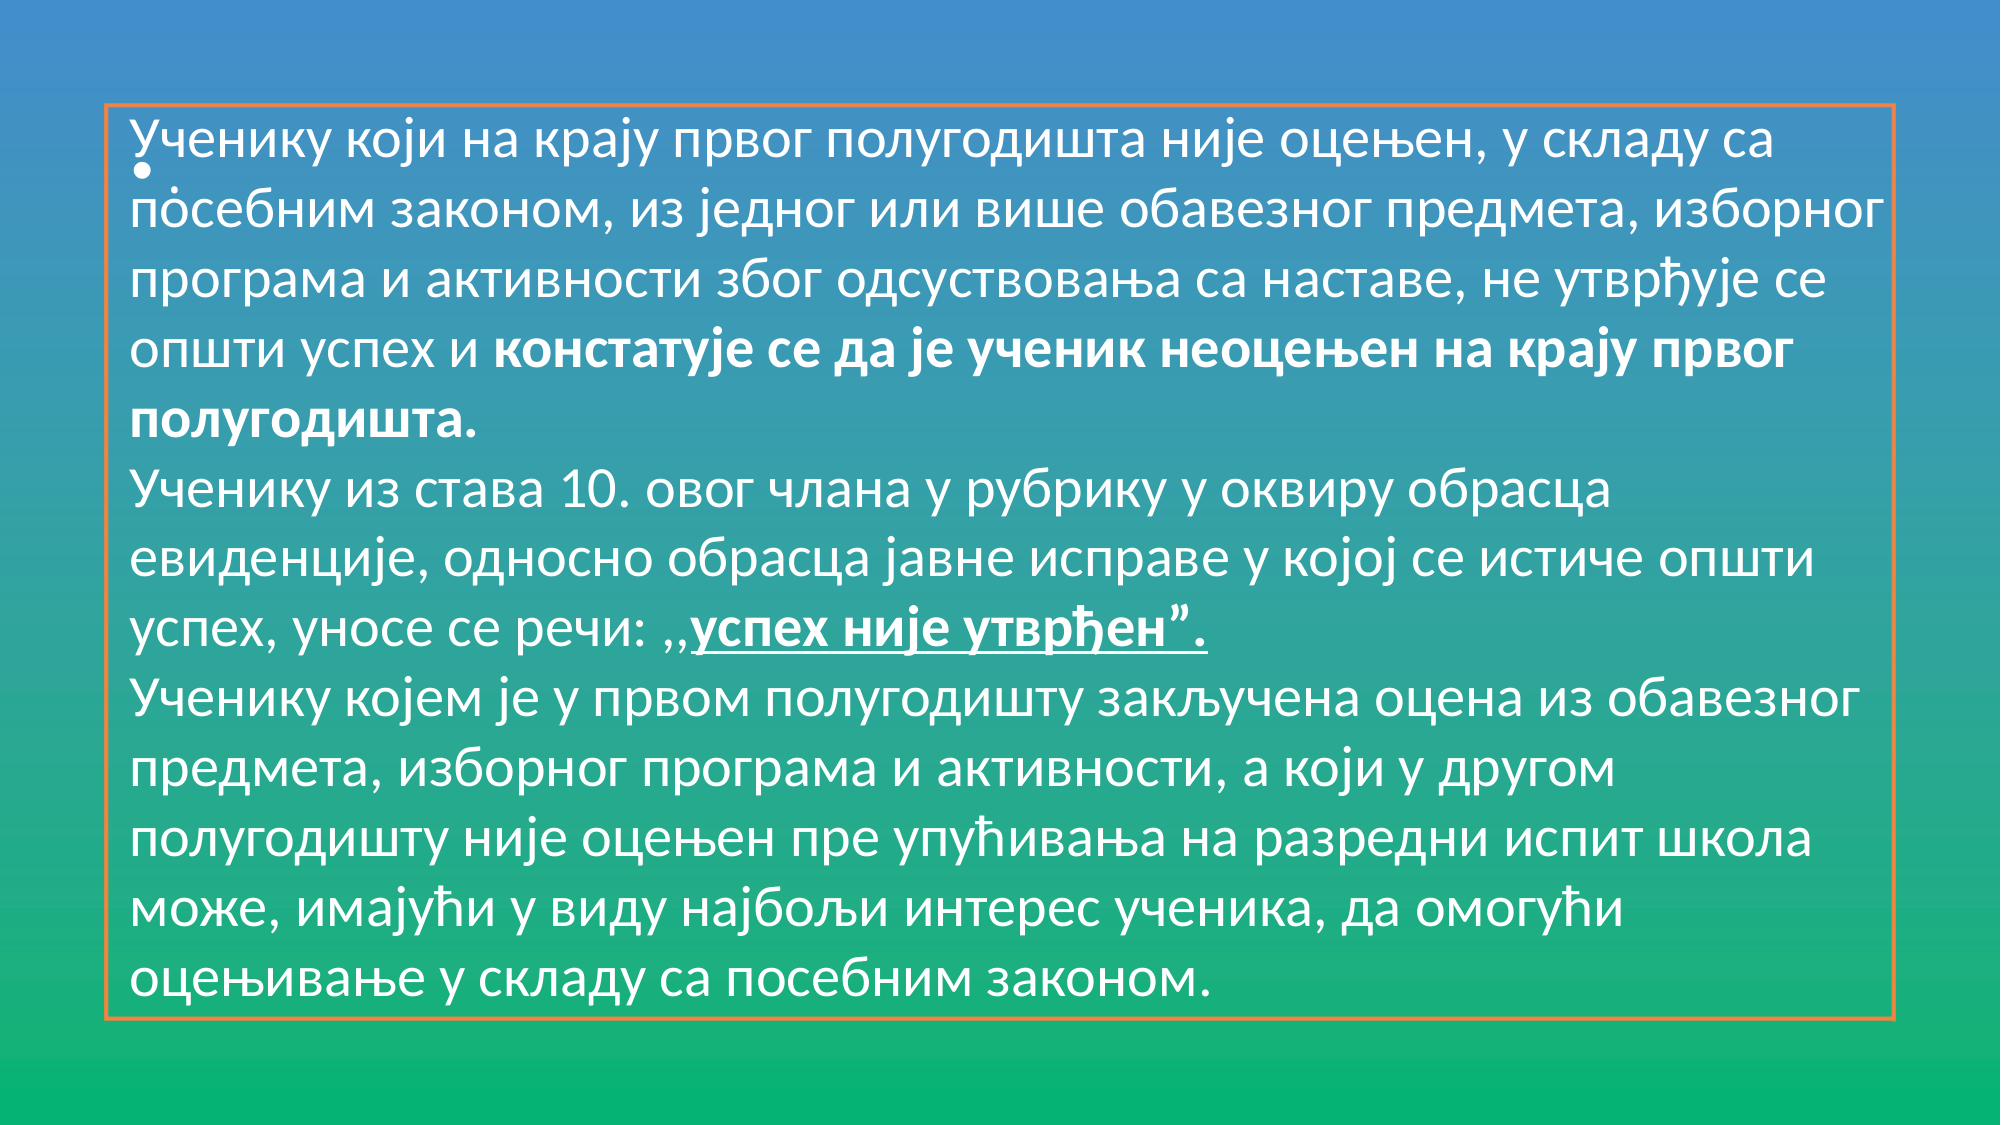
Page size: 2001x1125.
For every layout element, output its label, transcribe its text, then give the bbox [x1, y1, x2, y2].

picture [0, 0, 2000, 1125]
text_box Ученику који на крају првог полугодишта није оцењен, у складу са посебним законом, из једног или више обавезног предмета, изборног програма и активности због одсуствовања са наставе, не утврђује се општи успех и констатује се да је ученик неоцењен на крају првог полугодишта. Ученику из става 10. овог члана у рубрику у оквиру обрасца евиденције, односно обрасца јавне исправе у којој се истиче општи успех, уносе се речи: ,,успех није утврђенˮ. Ученику којем је у првом полугодишту закључена оцена из обавезног предмета, изборног програма и активности, а који у другом полугодишту није оцењен пре упућивања на разредни испит школа може, имајући у виду најбољи интерес ученика, да омогући оцењивање у складу са посебним законом. [114, 91, 1903, 1125]
